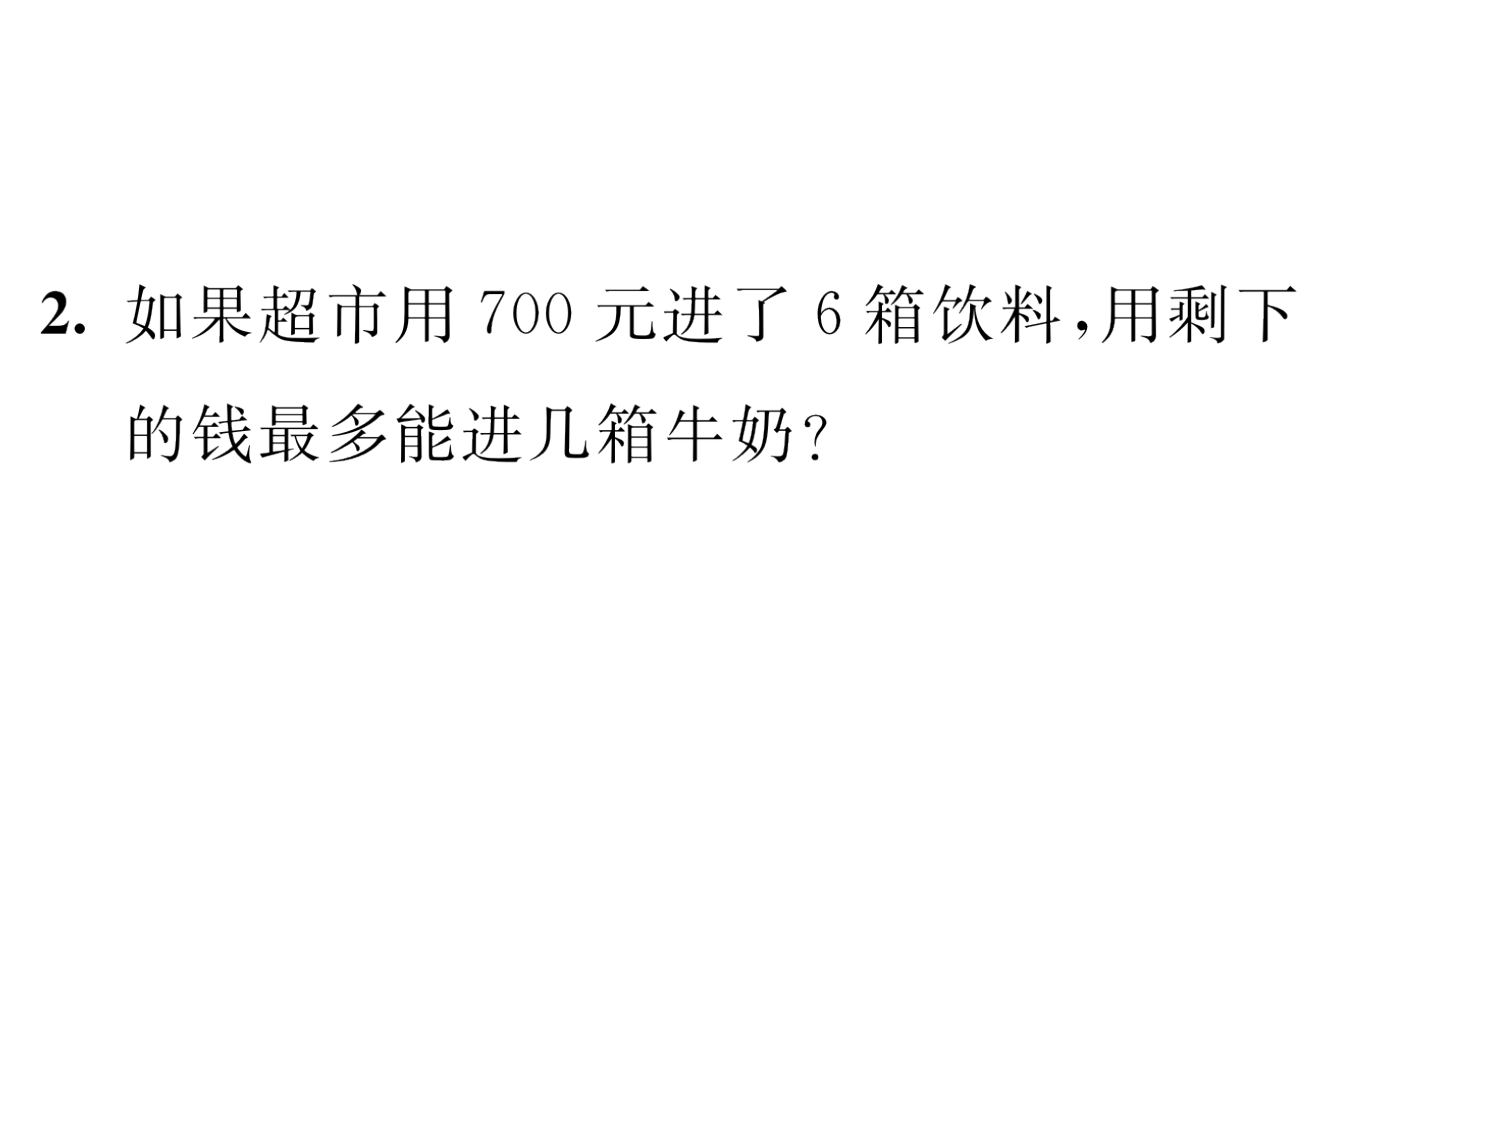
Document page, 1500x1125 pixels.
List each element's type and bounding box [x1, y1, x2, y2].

picture [35, 177, 1453, 733]
